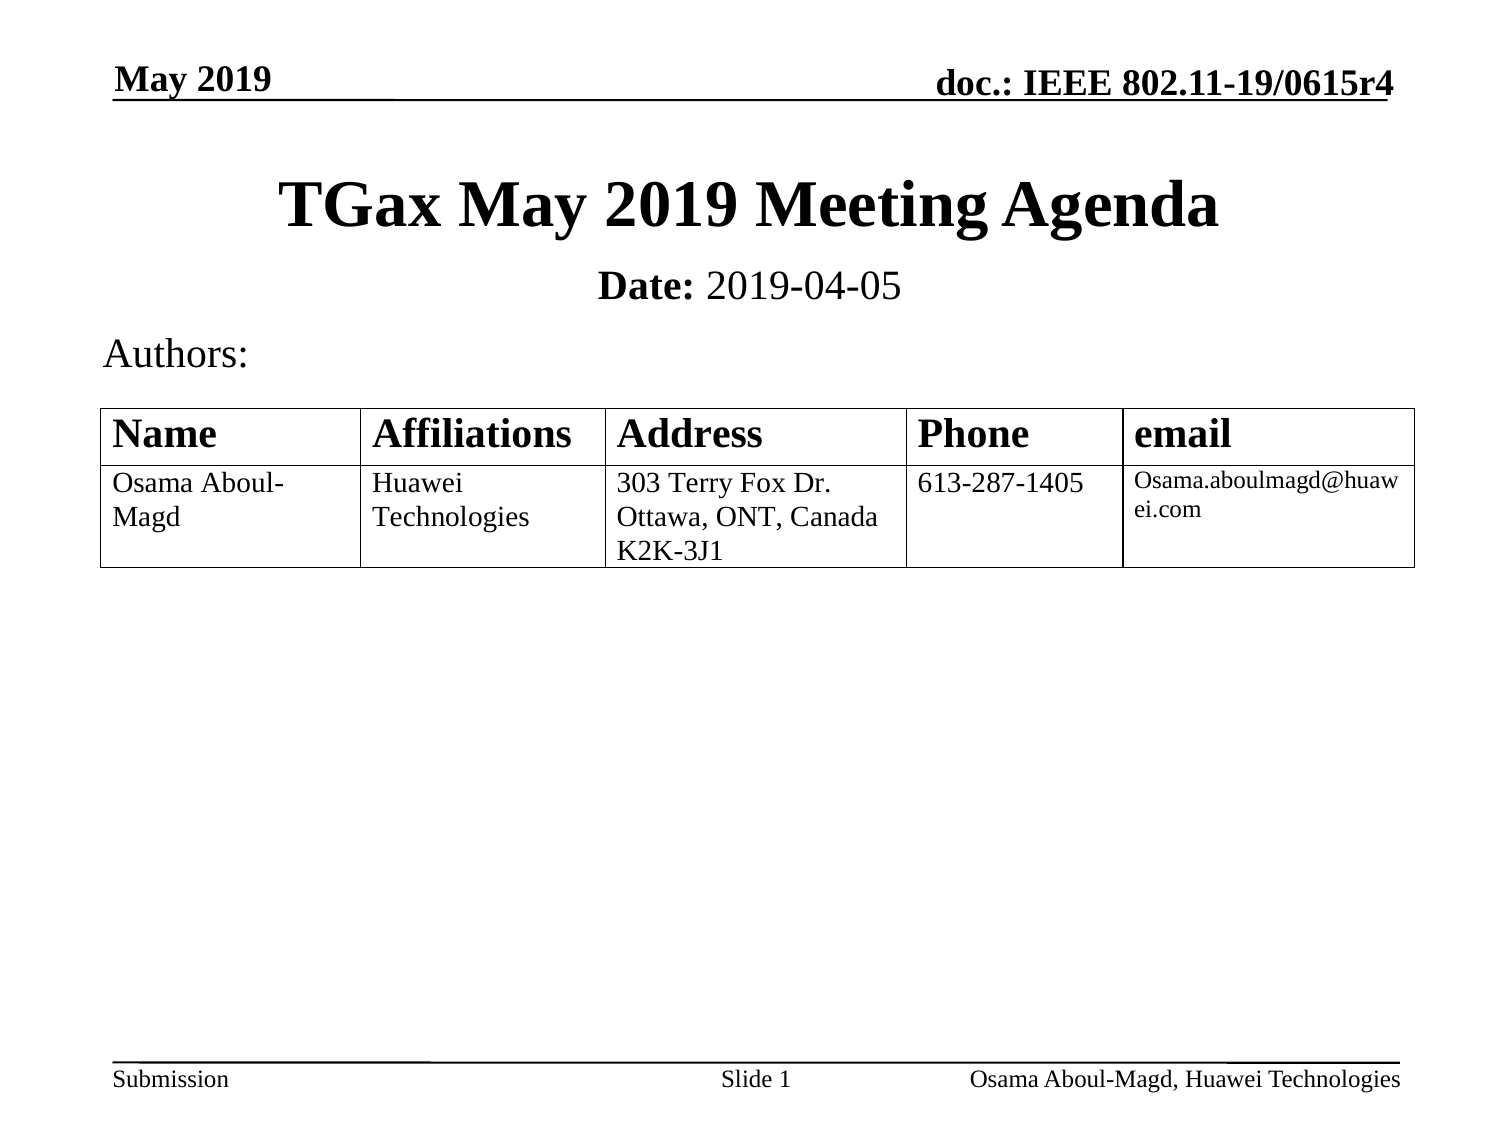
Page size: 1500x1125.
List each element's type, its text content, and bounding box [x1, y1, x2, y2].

text_box Authors: [87, 318, 325, 381]
slide_number Slide 1 [712, 1061, 800, 1123]
title TGax May 2019 Meeting Agenda [112, 112, 1388, 249]
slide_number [114, 54, 493, 100]
list Date: 2019-04-05 [112, 249, 1388, 316]
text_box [85, 407, 1446, 826]
footer Osama Aboul-Magd, Huawei Technologies [902, 1061, 1402, 1093]
